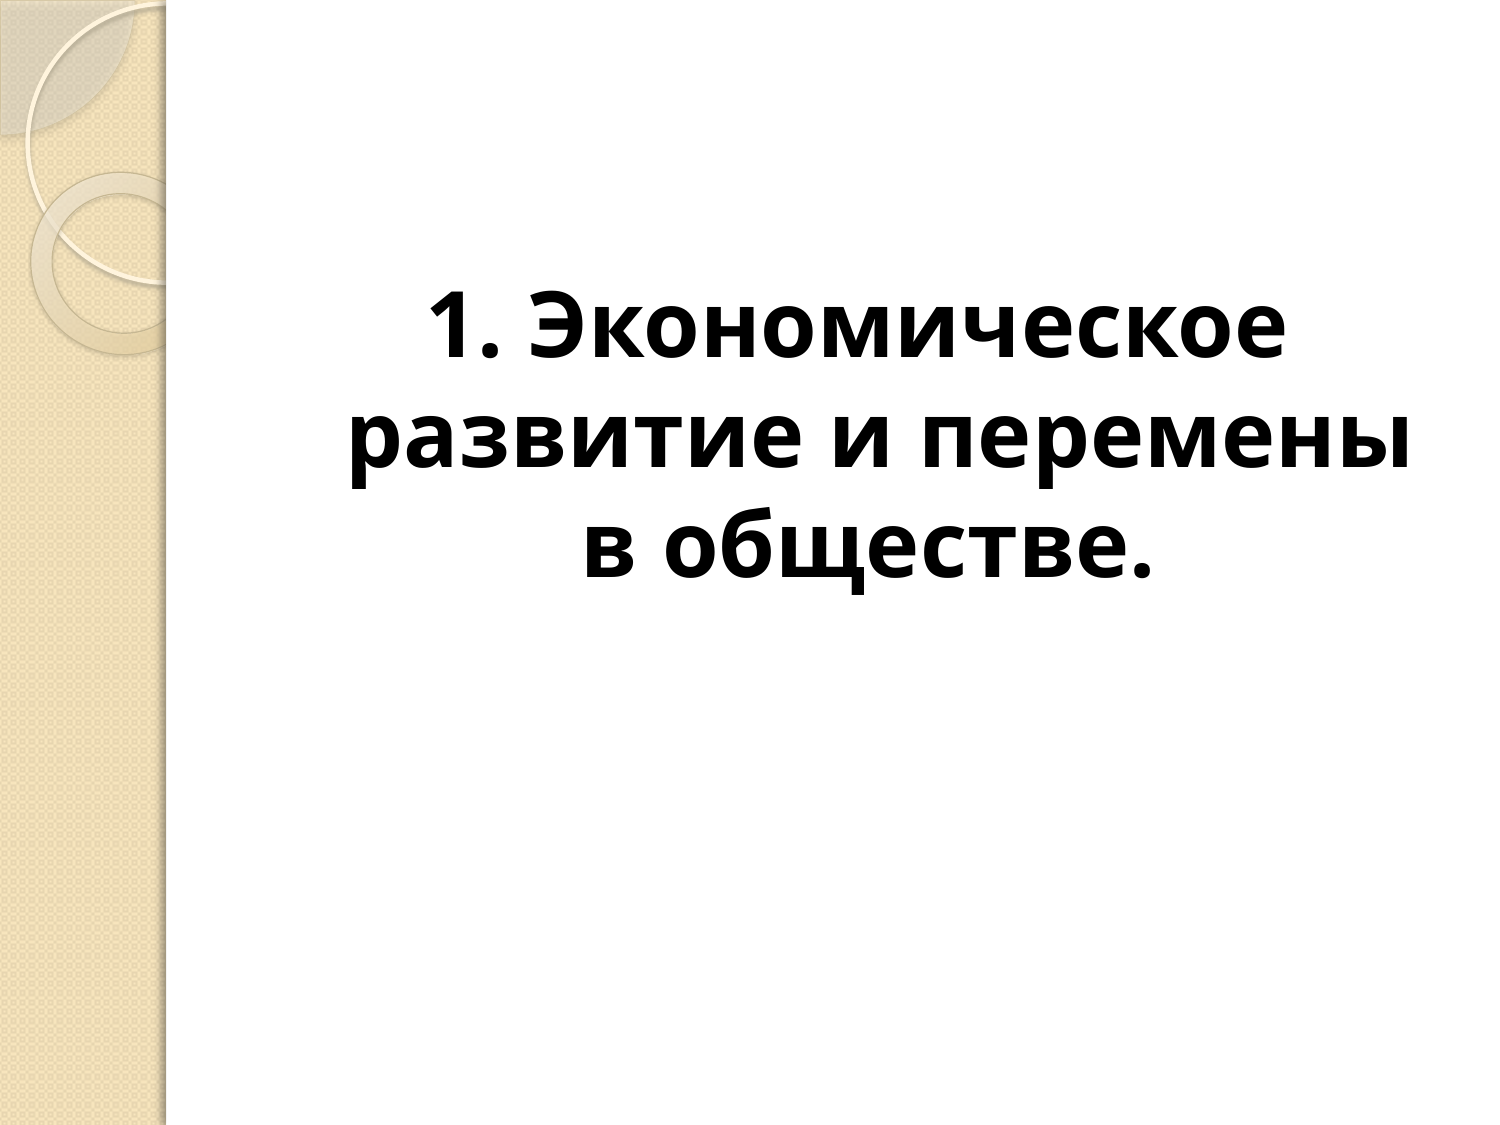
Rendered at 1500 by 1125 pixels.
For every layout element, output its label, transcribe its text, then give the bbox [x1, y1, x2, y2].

list 1. Экономическое развитие и перемены в обществе. [235, 257, 1466, 1025]
